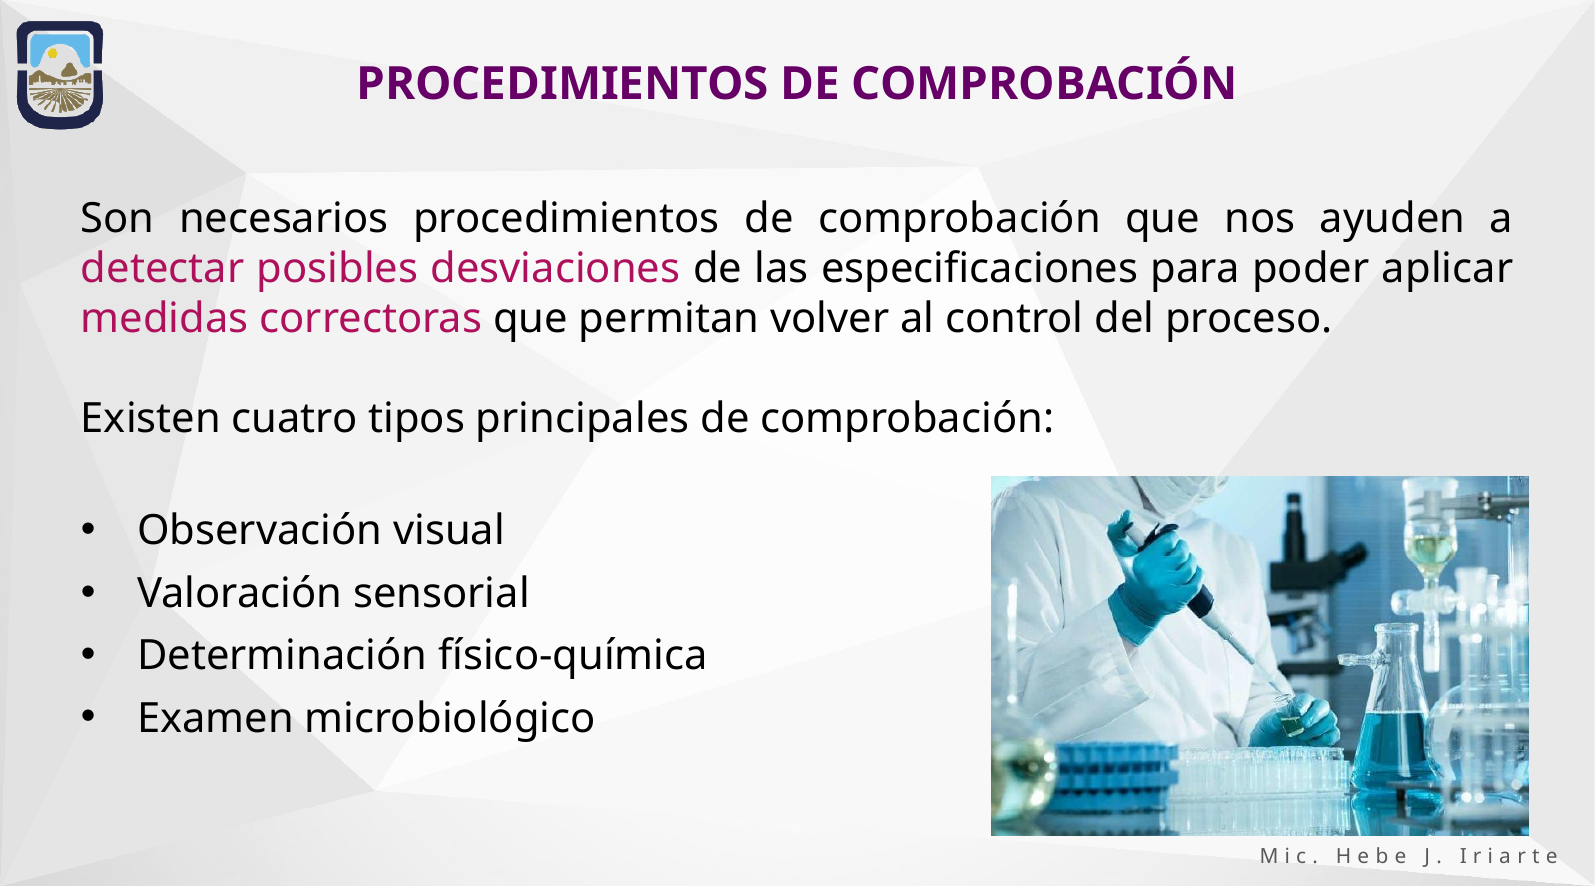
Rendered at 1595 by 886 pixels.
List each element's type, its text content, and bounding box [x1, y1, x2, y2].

text_box Son necesarios procedimientos de comprobación que nos ayuden a detectar posibles desviaciones de las especificaciones para poder aplicar medidas correctoras que permitan volver al control del proceso. Existen cuatro tipos principales de comprobación: Observación visual Valoración sensorial Determinación físico-química Examen microbiológico [66, 183, 1529, 799]
picture [0, 0, 1595, 886]
text_box Mic. Hebe J. Iriarte [1222, 834, 1595, 876]
text_box PROCEDIMIENTOS DE COMPROBACIÓN [109, 46, 1516, 117]
